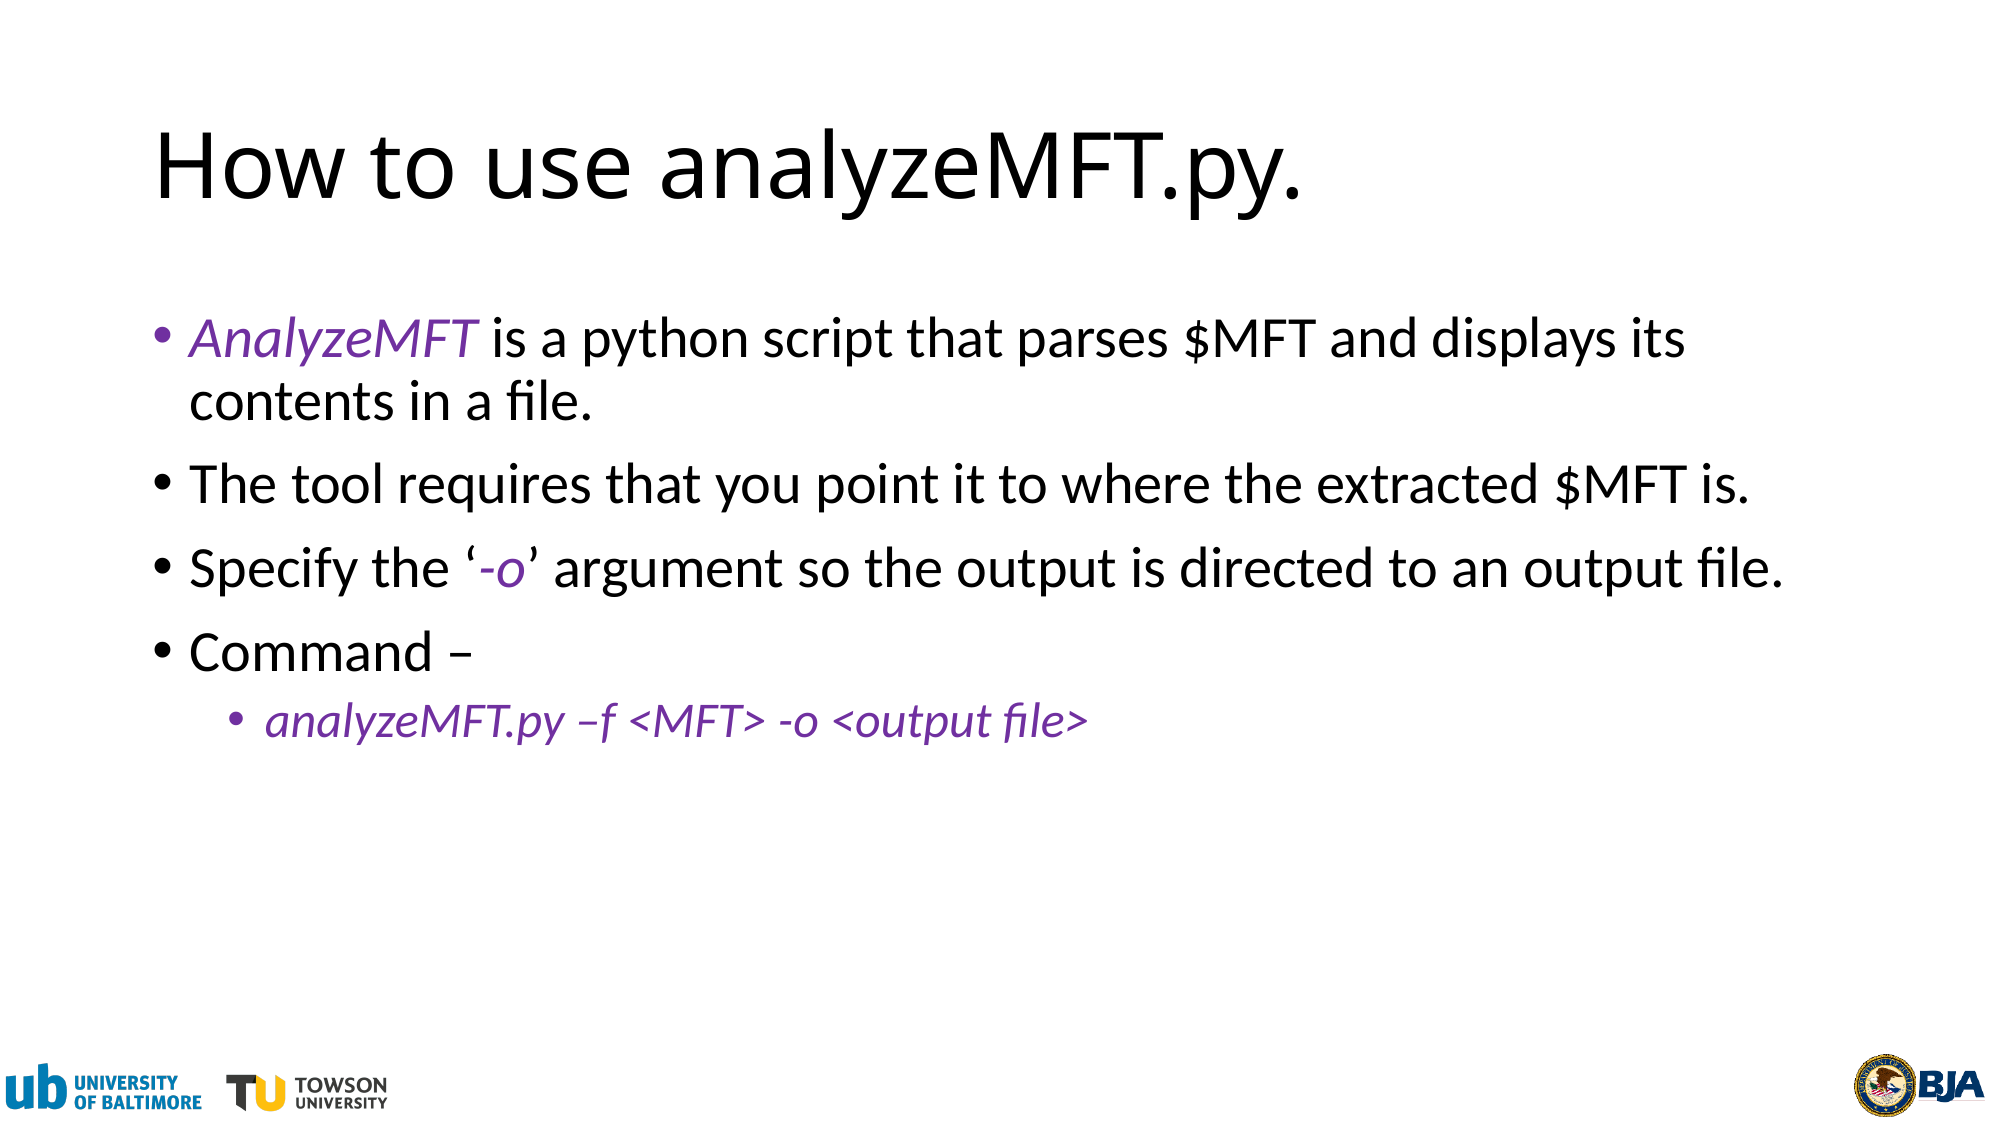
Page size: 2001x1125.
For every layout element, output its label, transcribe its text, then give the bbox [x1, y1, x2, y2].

list AnalyzeMFT is a python script that parses $MFT and displays its contents in a file. The tool requires that you point it to where the extracted $MFT is. Specify the ‘-o’ argument so the output is directed to an output file. Command – analyzeMFT.py –f <MFT> -o <output file> [137, 299, 1863, 1014]
picture [0, 1031, 407, 1125]
picture [1854, 1054, 1986, 1117]
title How to use analyzeMFT.py. [137, 59, 1863, 278]
